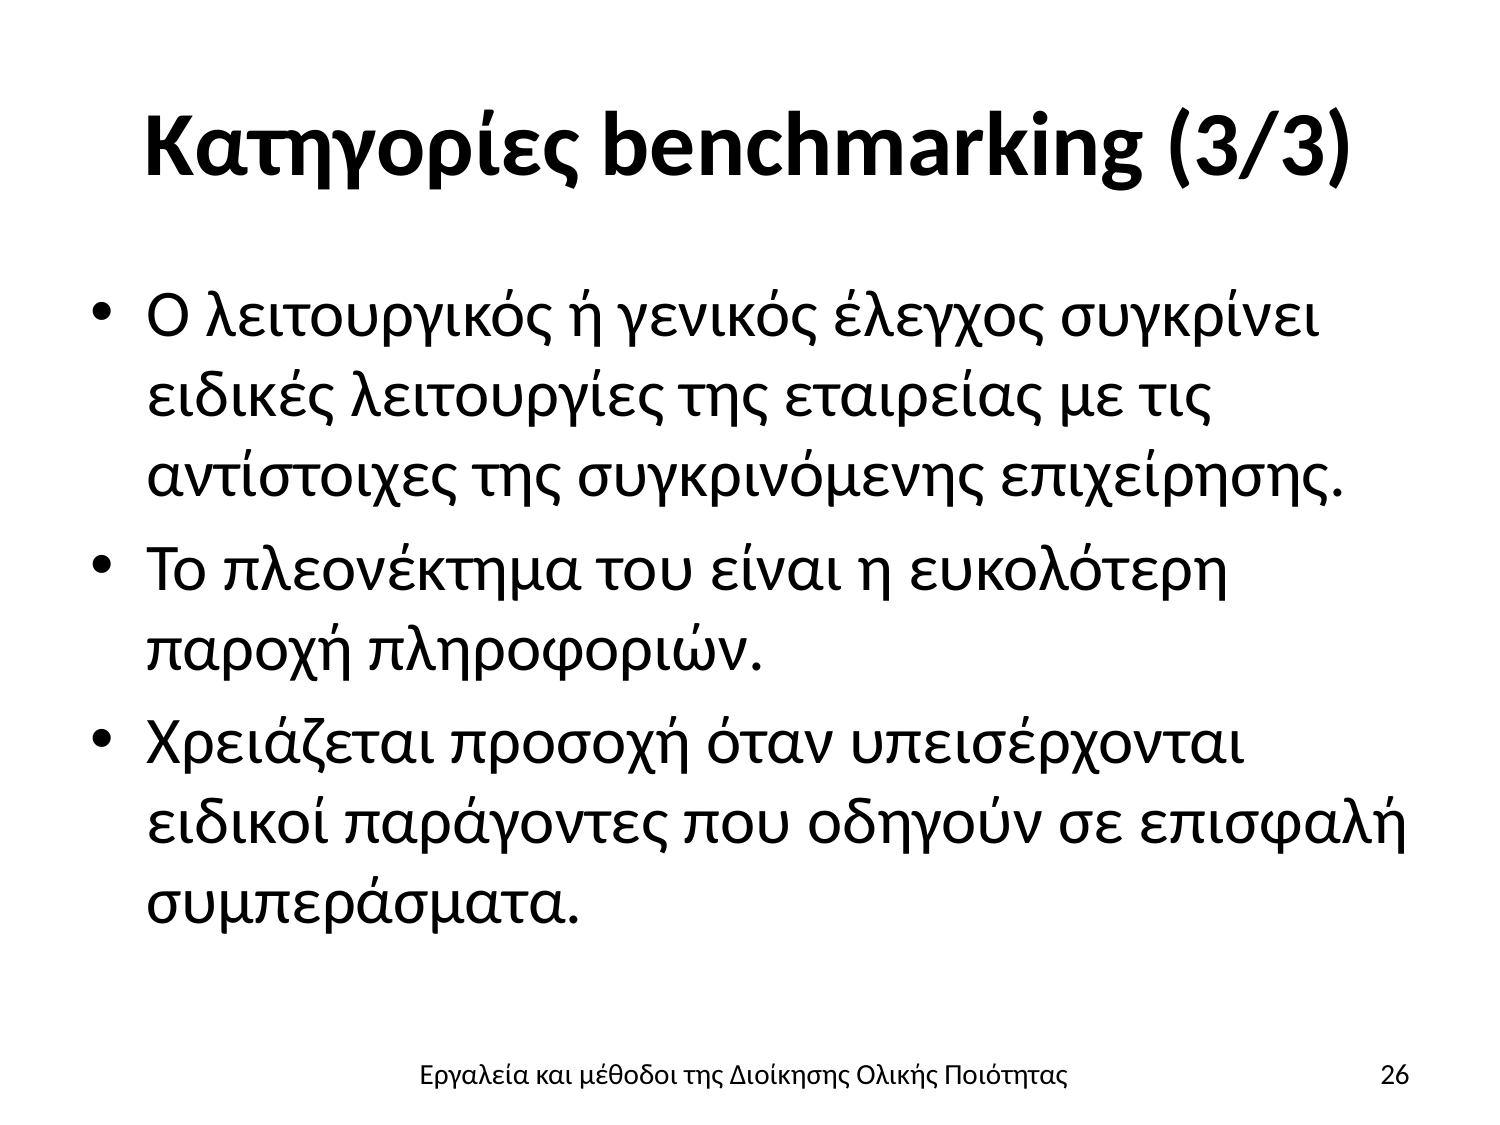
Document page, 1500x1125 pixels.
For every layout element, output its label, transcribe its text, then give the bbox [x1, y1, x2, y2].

title Κατηγορίες benchmarking (3/3) [75, 45, 1425, 233]
footer Εργαλεία και μέθοδοι της Διοίκησης Ολικής Ποιότητας [395, 1042, 1074, 1103]
slide_number 26 [1074, 1042, 1425, 1103]
list Ο λειτουργικός ή γενικός έλεγχος συγκρίνει ειδικές λειτουργίες της εταιρείας με τις αντίστοιχες της συγκρινόμενης επιχείρησης. Το πλεονέκτημα του είναι η ευκολότερη παροχή πληροφοριών. Χρειάζεται προσοχή όταν υπεισέρχονται ειδικοί παράγοντες που οδηγούν σε επισφαλή συμπεράσματα. [75, 262, 1425, 1005]
